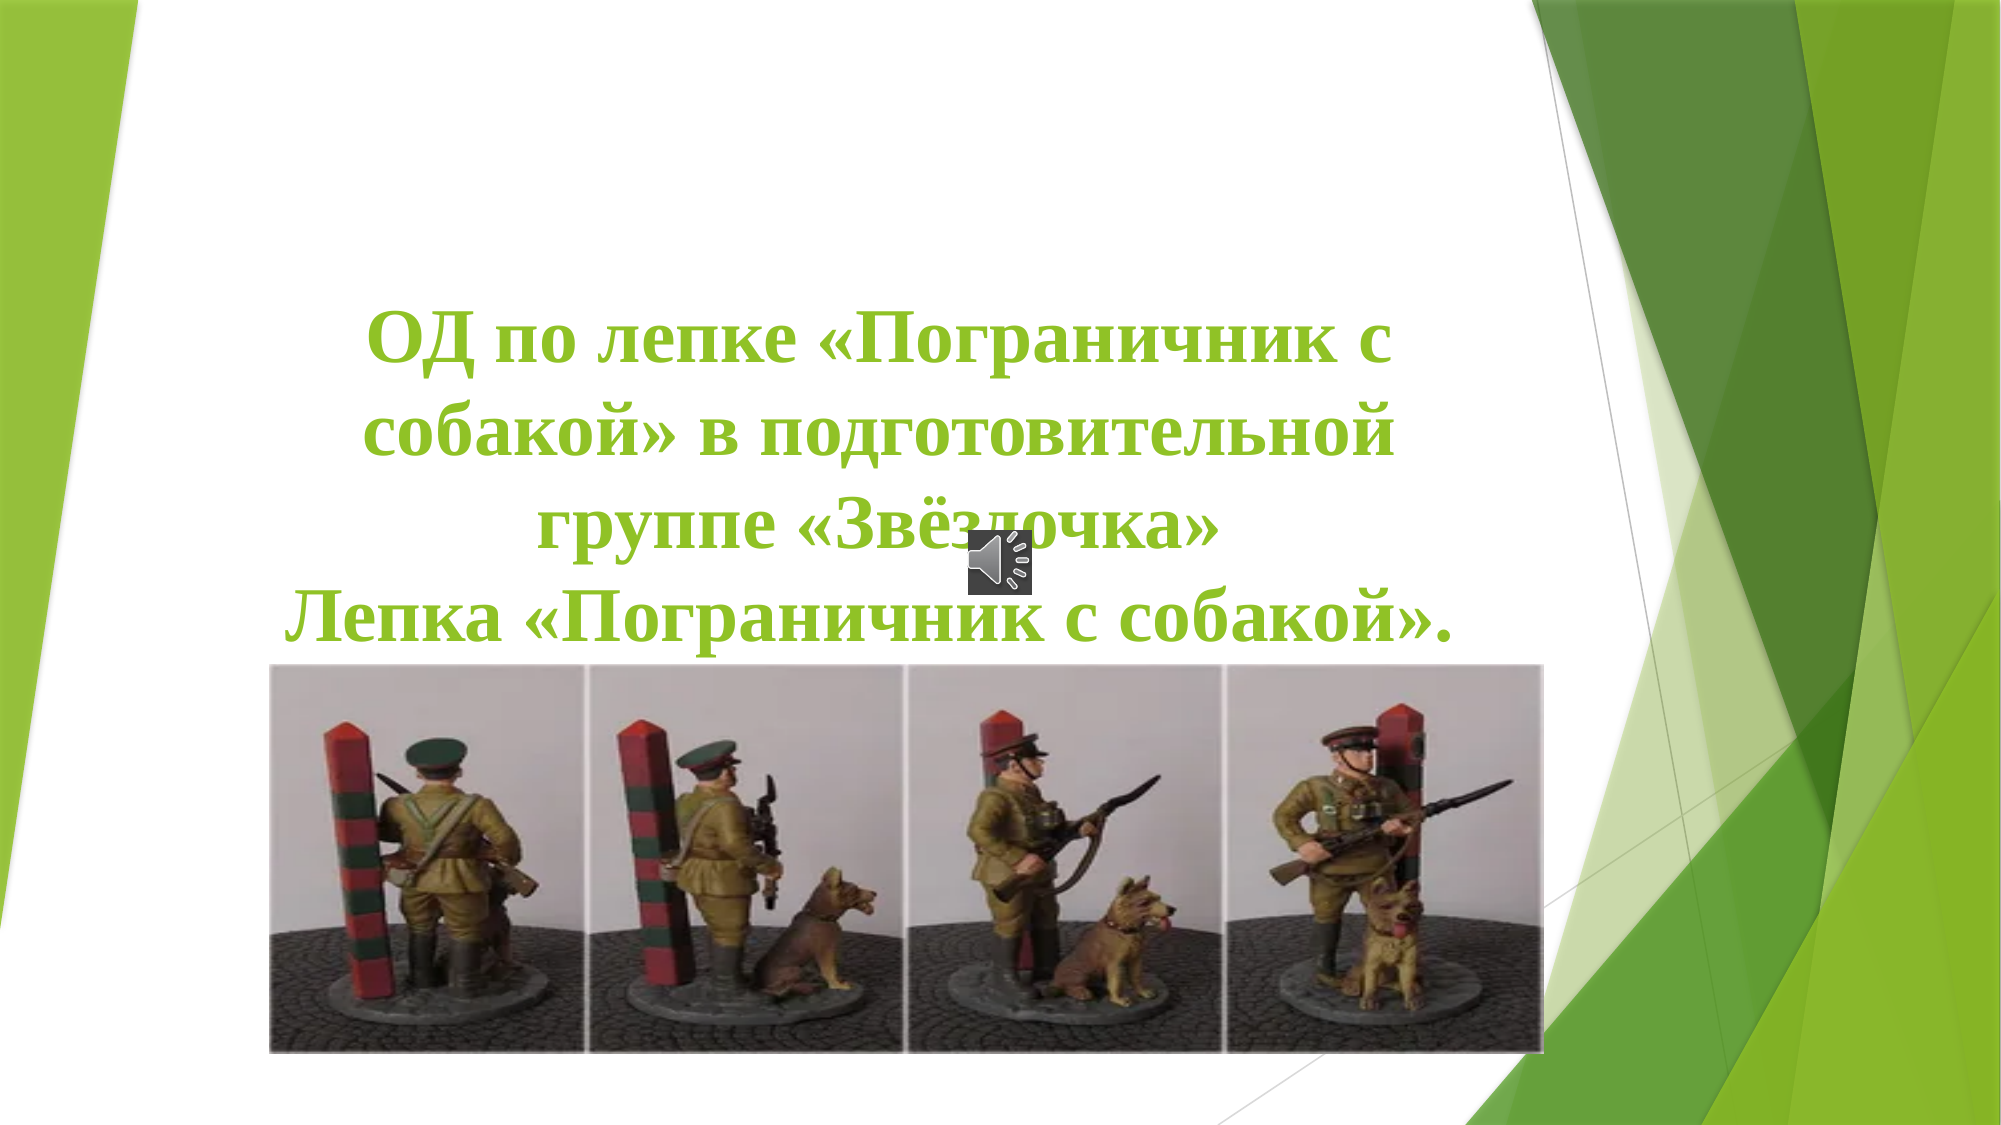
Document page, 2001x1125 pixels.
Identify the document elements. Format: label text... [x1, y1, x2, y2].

picture [268, 663, 1544, 1054]
picture [966, 528, 1034, 597]
title ОД по лепке «Пограничник с собакой» в подготовительной группе «Звёздочка» Лепка «Пограничник с собакой». [269, 272, 1491, 663]
